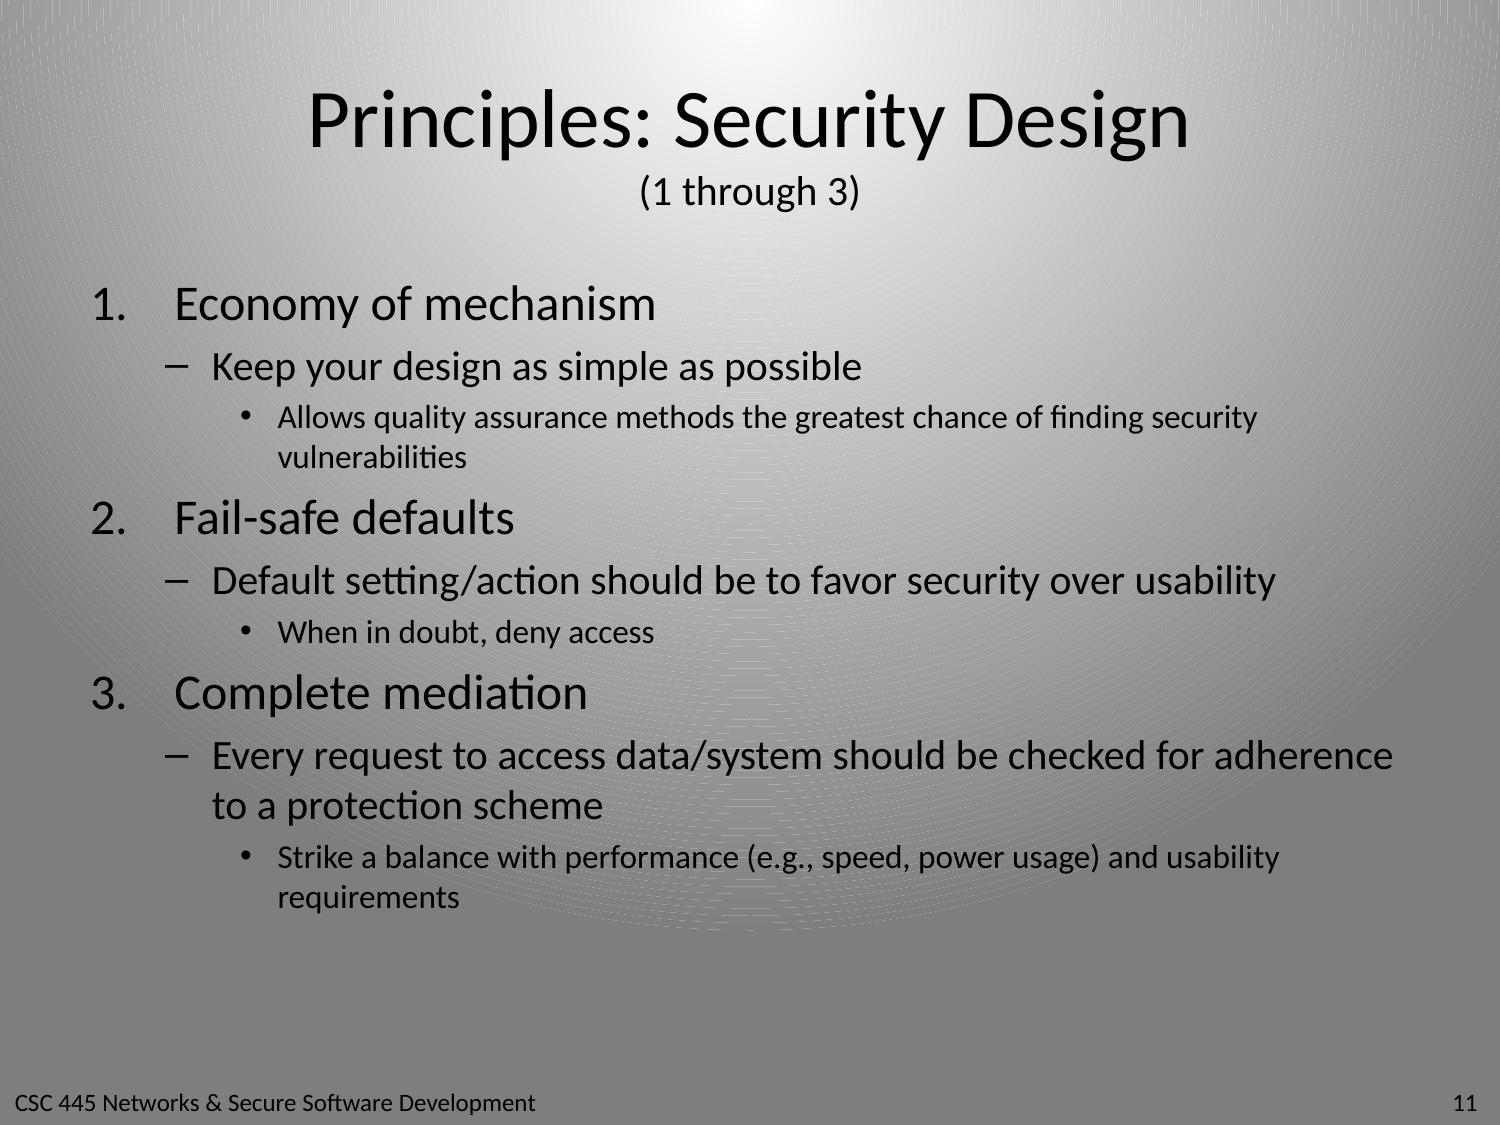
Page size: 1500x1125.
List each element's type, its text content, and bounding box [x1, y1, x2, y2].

title Principles: Security Design (1 through 3) [75, 45, 1425, 233]
list Economy of mechanism Keep your design as simple as possible Allows quality assurance methods the greatest chance of finding security vulnerabilities Fail-safe defaults Default setting/action should be to favor security over usability When in doubt, deny access Complete mediation Every request to access data/system should be checked for adherence to a protection scheme Strike a balance with performance (e.g., speed, power usage) and usability requirements [75, 262, 1425, 1005]
